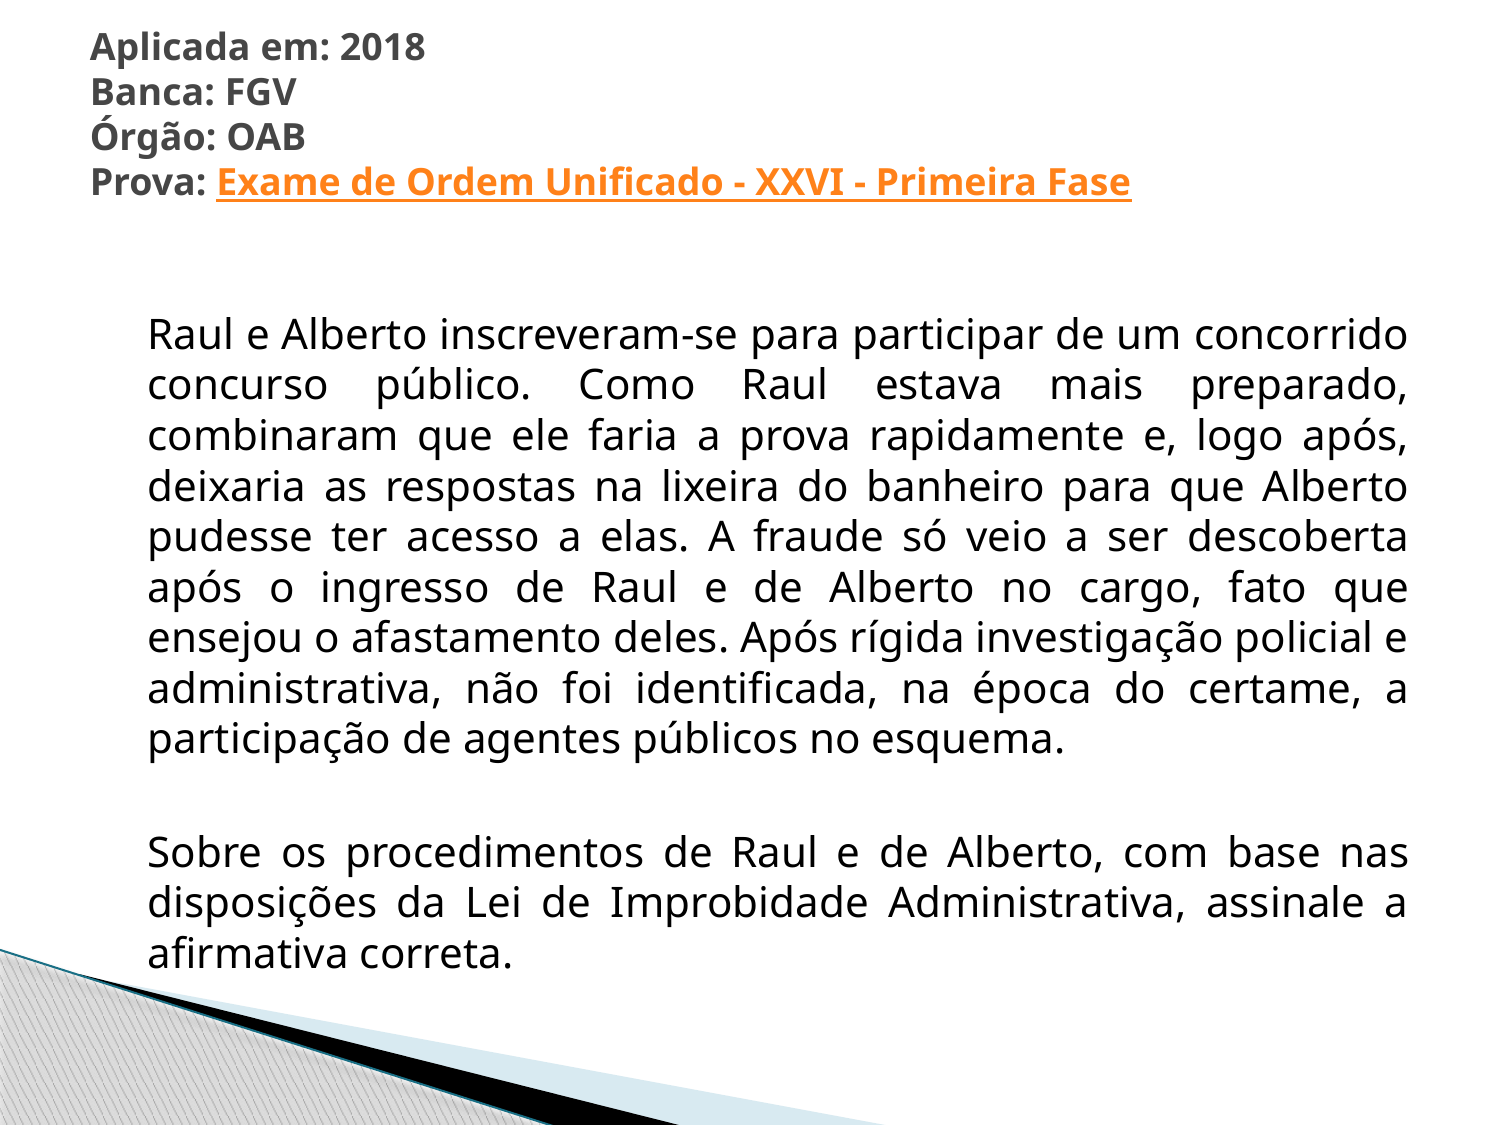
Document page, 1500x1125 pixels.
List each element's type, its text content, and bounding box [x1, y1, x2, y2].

list Raul e Alberto inscreveram-se para participar de um concorrido concurso público. Como Raul estava mais preparado, combinaram que ele faria a prova rapidamente e, logo após, deixaria as respostas na lixeira do banheiro para que Alberto pudesse ter acesso a elas. A fraude só veio a ser descoberta após o ingresso de Raul e de Alberto no cargo, fato que ensejou o afastamento deles. Após rígida investigação policial e administrativa, não foi identificada, na época do certame, a participação de agentes públicos no esquema. Sobre os procedimentos de Raul e de Alberto, com base nas disposições da Lei de Improbidade Administrativa, assinale a afirmativa correta. [75, 243, 1425, 986]
title Aplicada em: 2018 Banca: FGV Órgão: OAB Prova: Exame de Ordem Unificado - XXVI - Primeira Fase [75, 45, 1425, 233]
